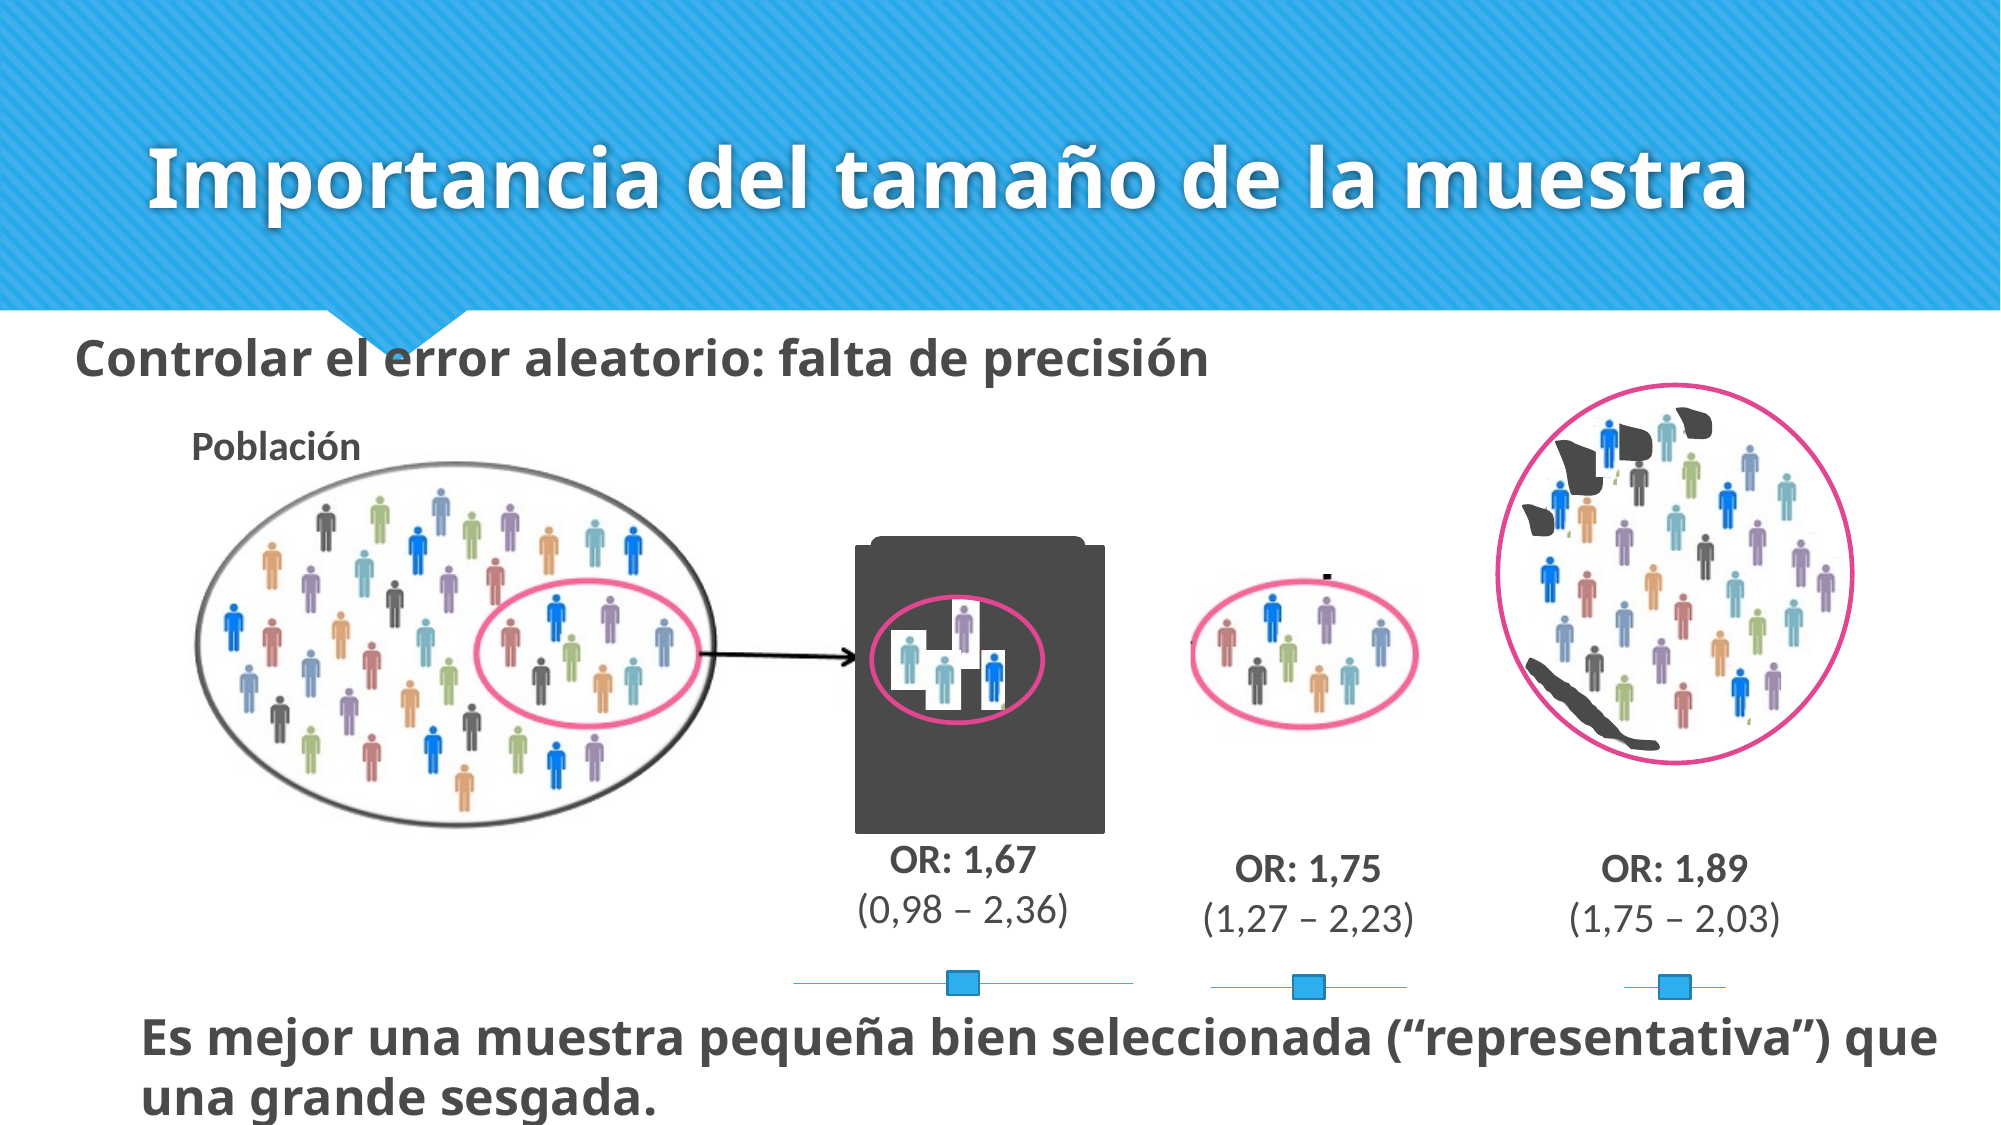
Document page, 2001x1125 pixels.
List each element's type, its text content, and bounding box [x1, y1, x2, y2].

text_box Población [176, 411, 377, 477]
text_box Controlar el error aleatorio: falta de precisión [60, 319, 1226, 395]
text_box [1095, 545, 1105, 596]
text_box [793, 596, 1133, 996]
picture [188, 454, 1095, 835]
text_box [1497, 384, 1853, 1000]
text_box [1185, 573, 1432, 1000]
title Importancia del tamaño de la muestra [132, 73, 1868, 233]
text_box Es mejor una muestra pequeña bien seleccionada (“representativa”) que una grande sesgada. [126, 998, 1960, 1125]
